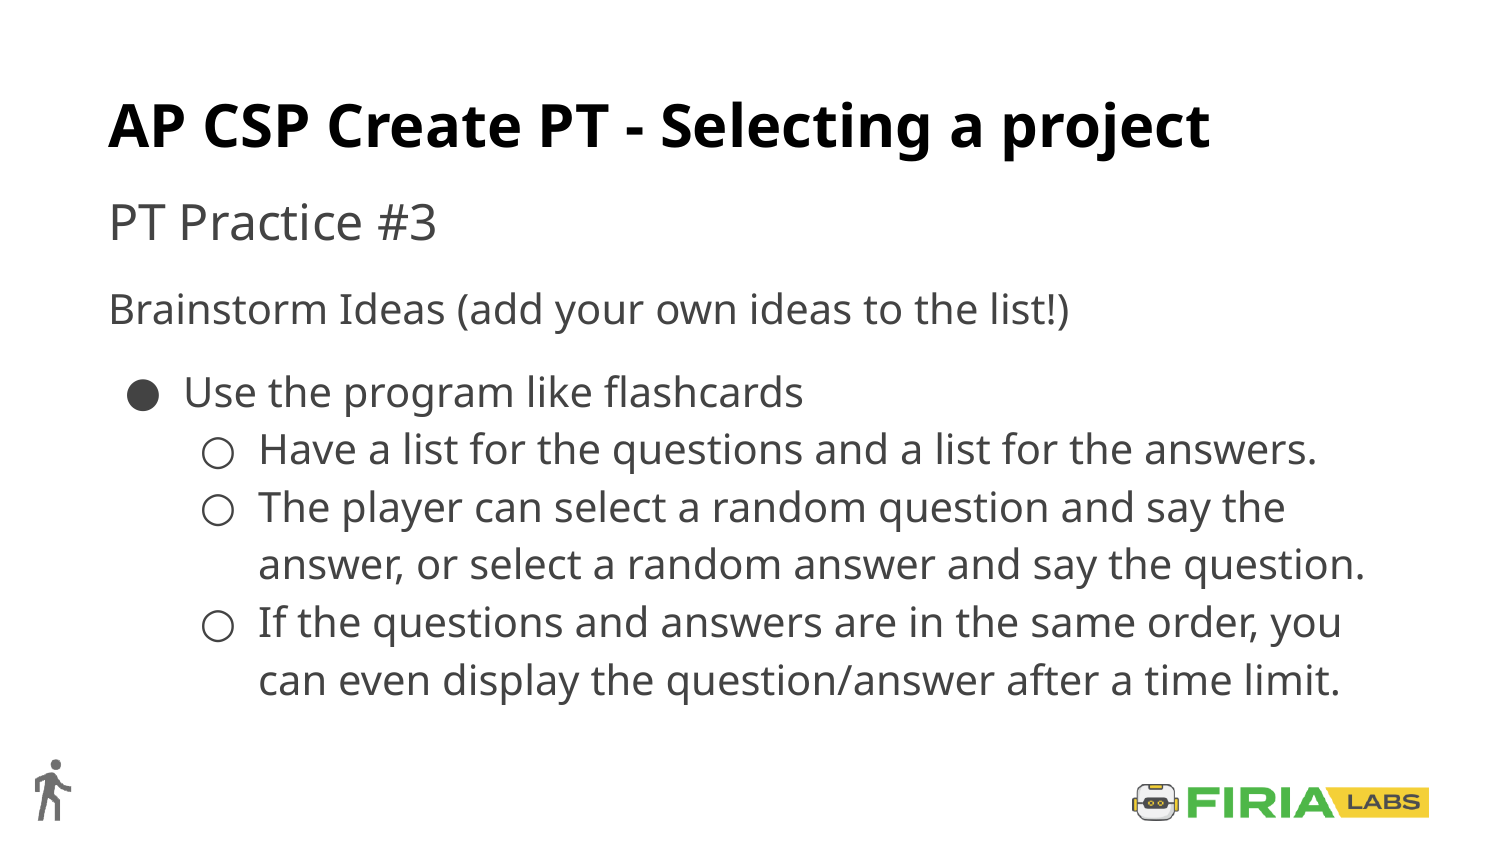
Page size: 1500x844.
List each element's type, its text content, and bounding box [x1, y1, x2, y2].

list PT Practice #3 Brainstorm Ideas (add your own ideas to the list!) Use the program like flashcards Have a list for the questions and a list for the answers. The player can select a random question and say the answer, or select a random answer and say the question. If the questions and answers are in the same order, you can even display the question/answer after a time limit. [93, 166, 1416, 793]
picture [19, 749, 80, 826]
picture [1121, 777, 1436, 826]
title AP CSP Create PT - Selecting a project [93, 72, 1449, 176]
